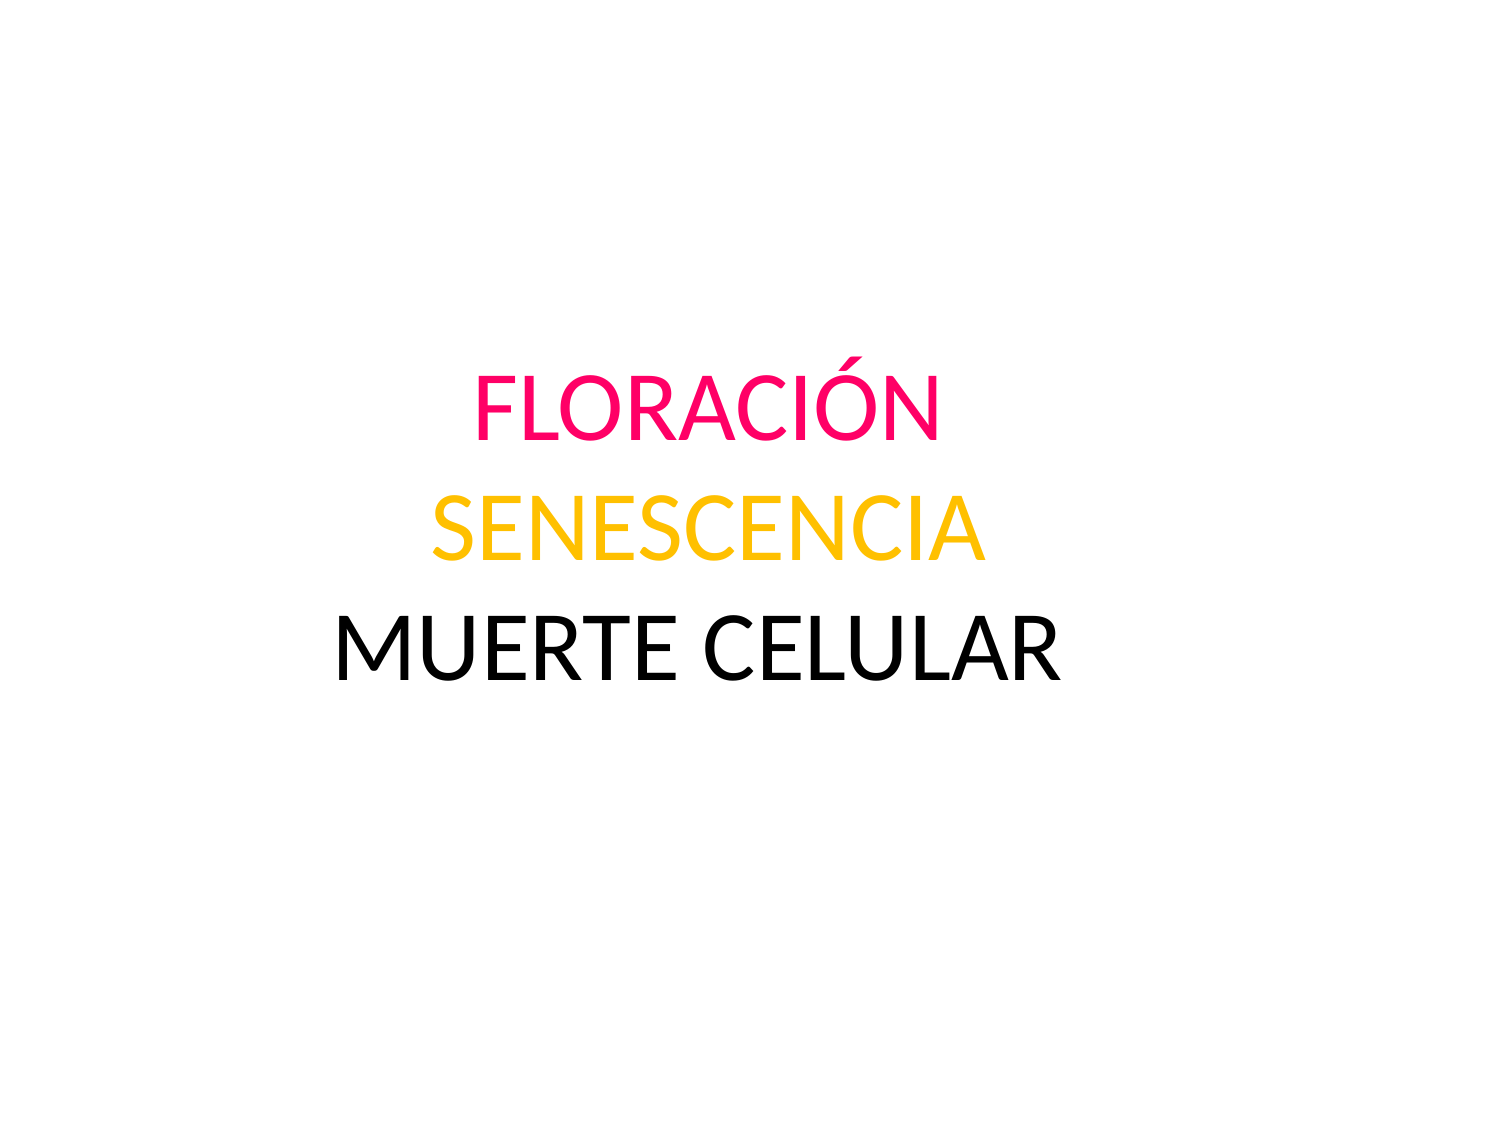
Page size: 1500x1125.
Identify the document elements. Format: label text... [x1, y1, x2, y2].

text_box FLORACIÓN SENESCENCIA MUERTE CELULAR [253, 333, 1164, 709]
